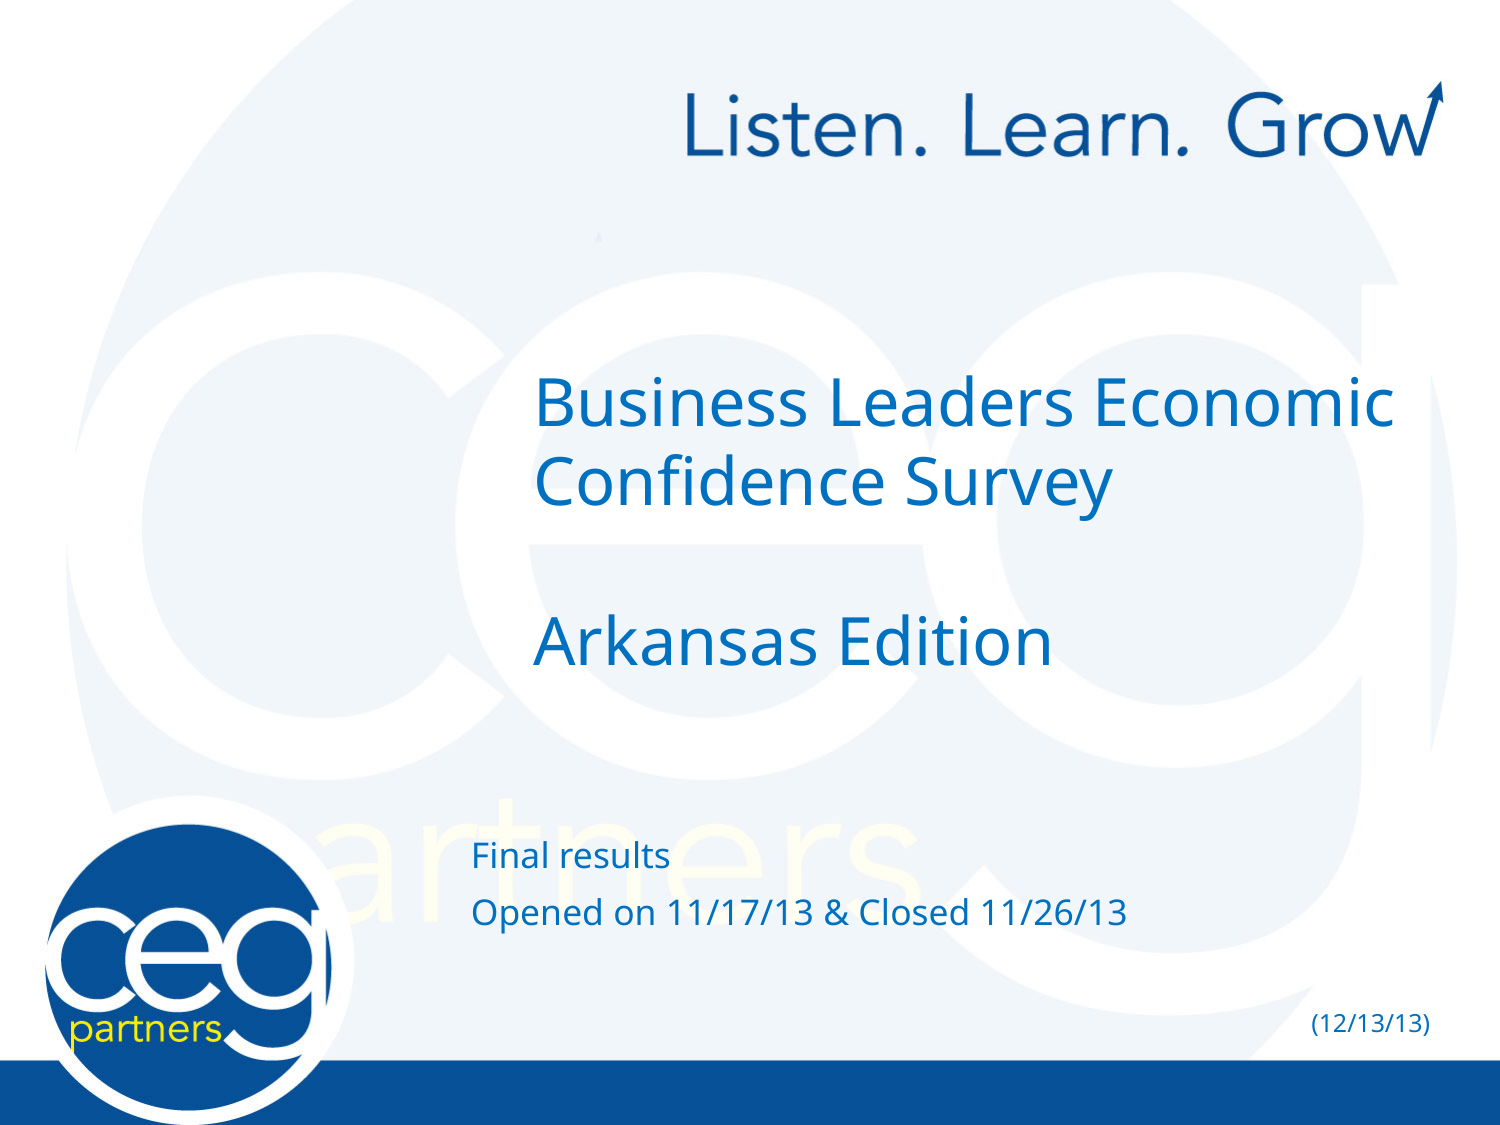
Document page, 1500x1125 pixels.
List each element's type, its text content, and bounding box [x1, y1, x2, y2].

text_box (12/13/13) [1296, 999, 1452, 1045]
picture [0, 0, 1500, 1125]
title Business Leaders Economic Confidence Survey Arkansas Edition [525, 337, 1450, 688]
list Final results Opened on 11/17/13 & Closed 11/26/13 [462, 825, 1450, 963]
